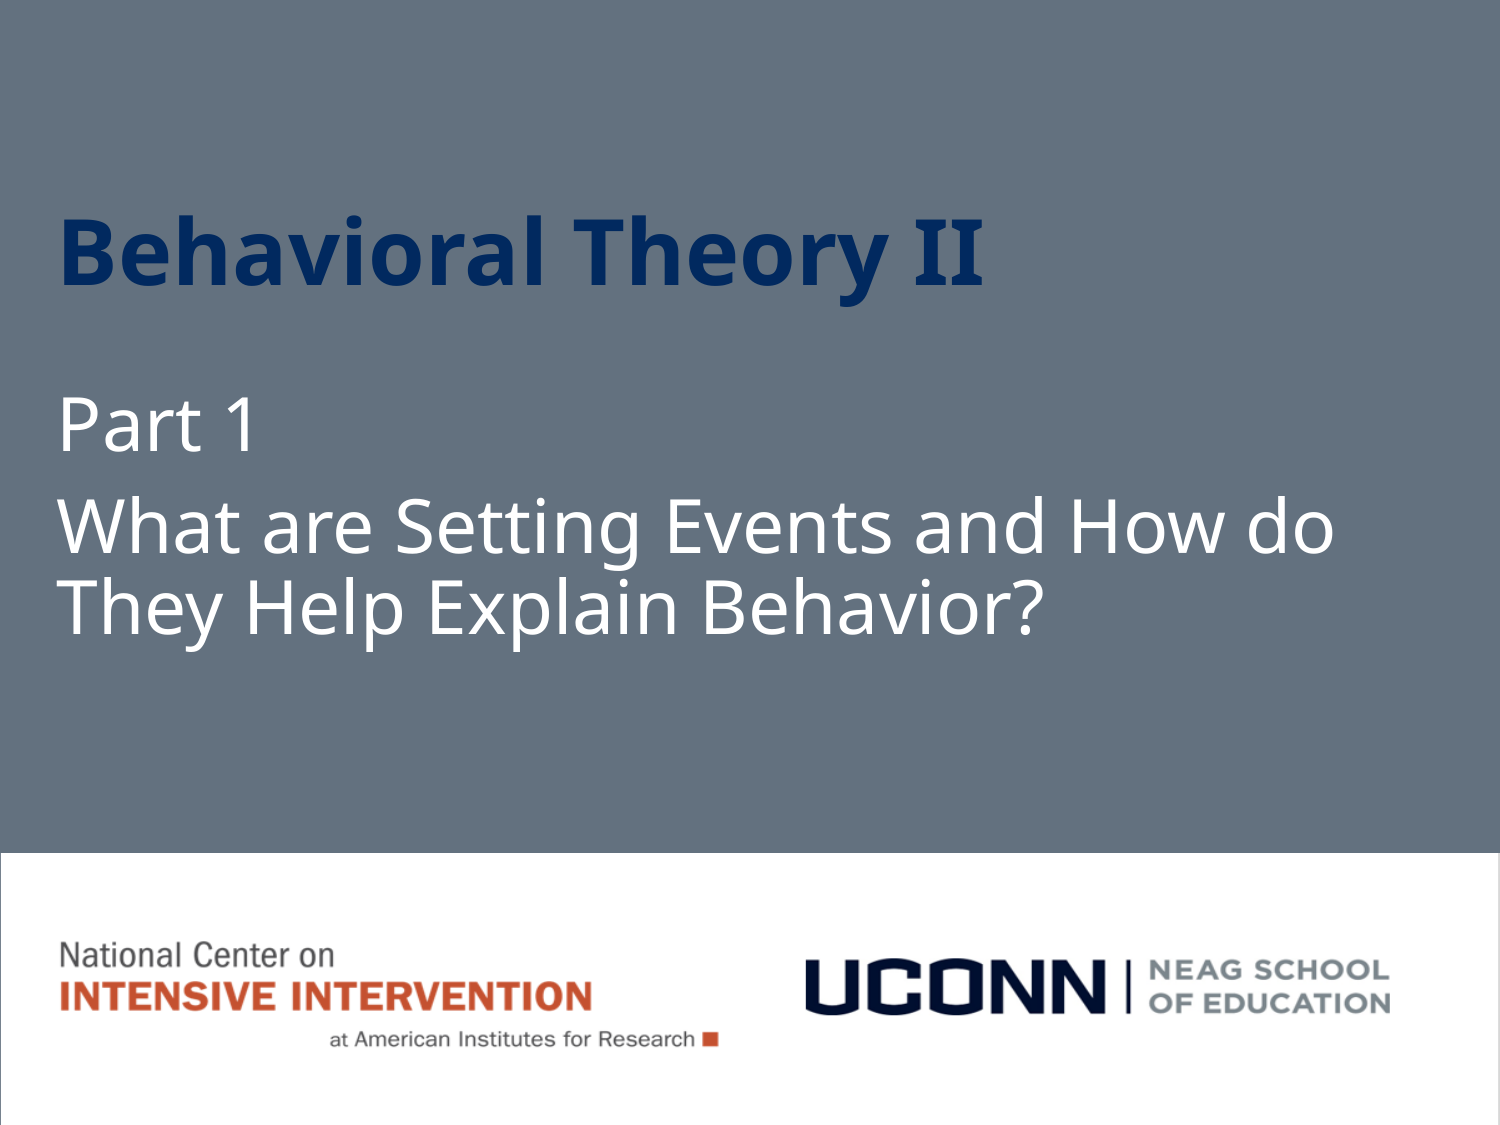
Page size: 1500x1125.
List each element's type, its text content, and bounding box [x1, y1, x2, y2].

picture [0, 853, 1500, 1125]
list Part 1 What are Setting Events and How do They Help Explain Behavior? [41, 379, 1459, 716]
list Behavioral Theory II [41, 198, 1457, 352]
